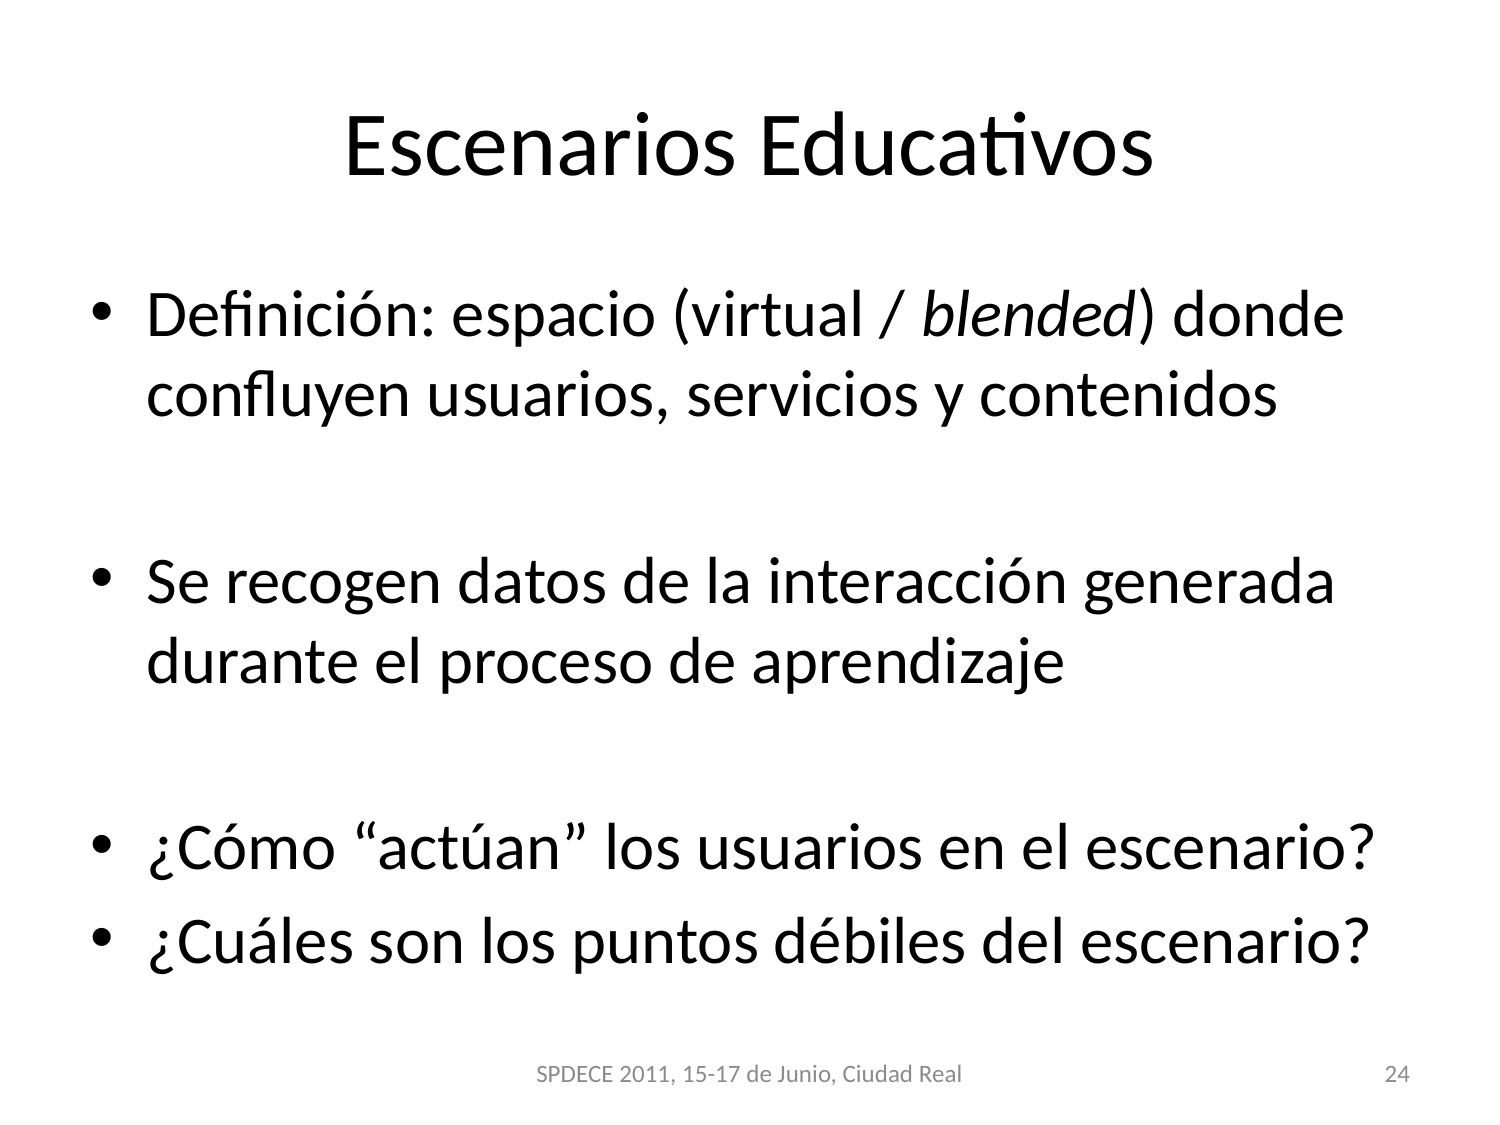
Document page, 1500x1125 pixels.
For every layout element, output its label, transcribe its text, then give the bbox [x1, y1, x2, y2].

list Definición: espacio (virtual / blended) donde confluyen usuarios, servicios y contenidos Se recogen datos de la interacción generada durante el proceso de aprendizaje ¿Cómo “actúan” los usuarios en el escenario? ¿Cuáles son los puntos débiles del escenario? [74, 262, 1426, 1006]
footer SPDECE 2011, 15-17 de Junio, Ciudad Real [512, 1042, 988, 1103]
title Escenarios Educativos [74, 44, 1426, 233]
slide_number 24 [1074, 1042, 1425, 1103]
